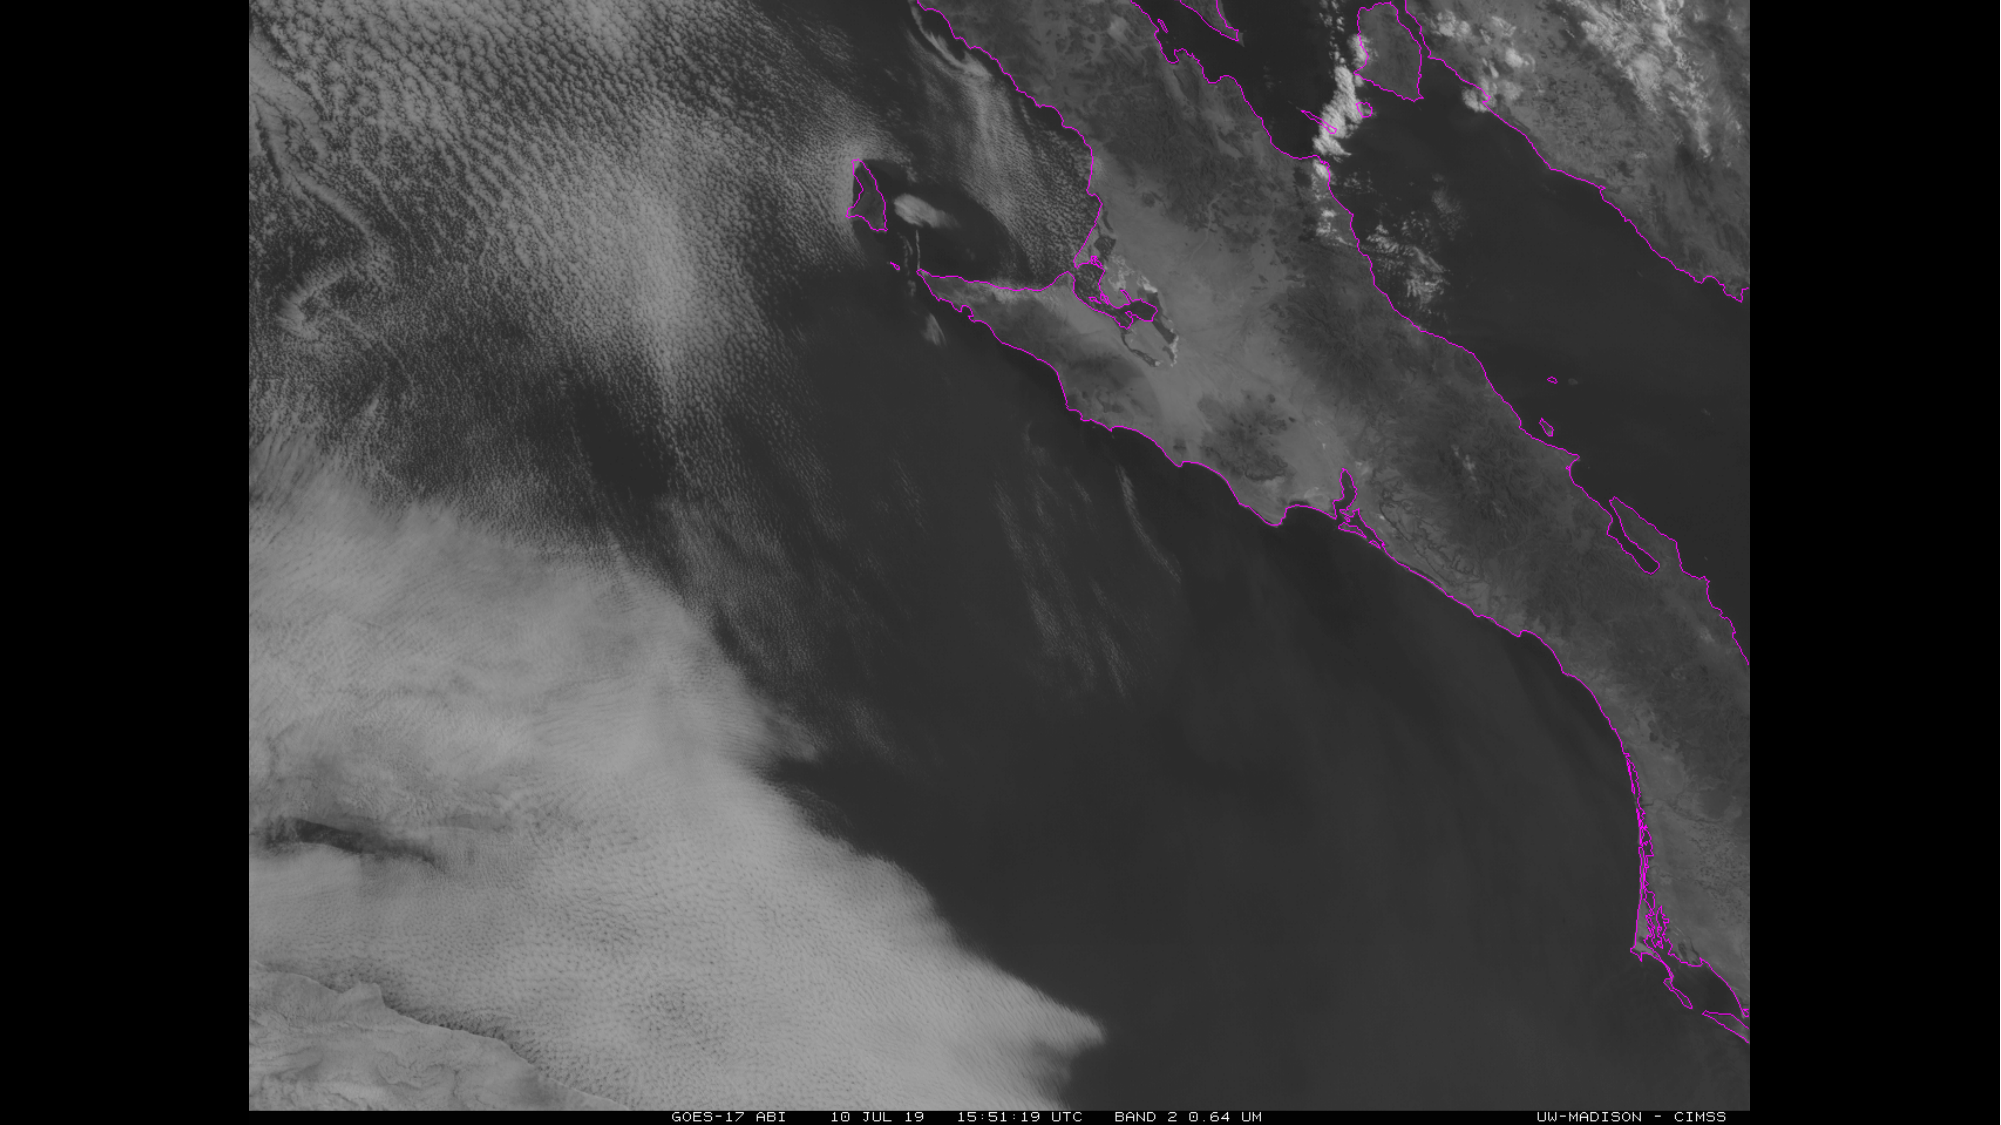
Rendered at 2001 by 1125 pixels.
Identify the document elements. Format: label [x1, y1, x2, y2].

picture [249, 0, 1750, 1125]
